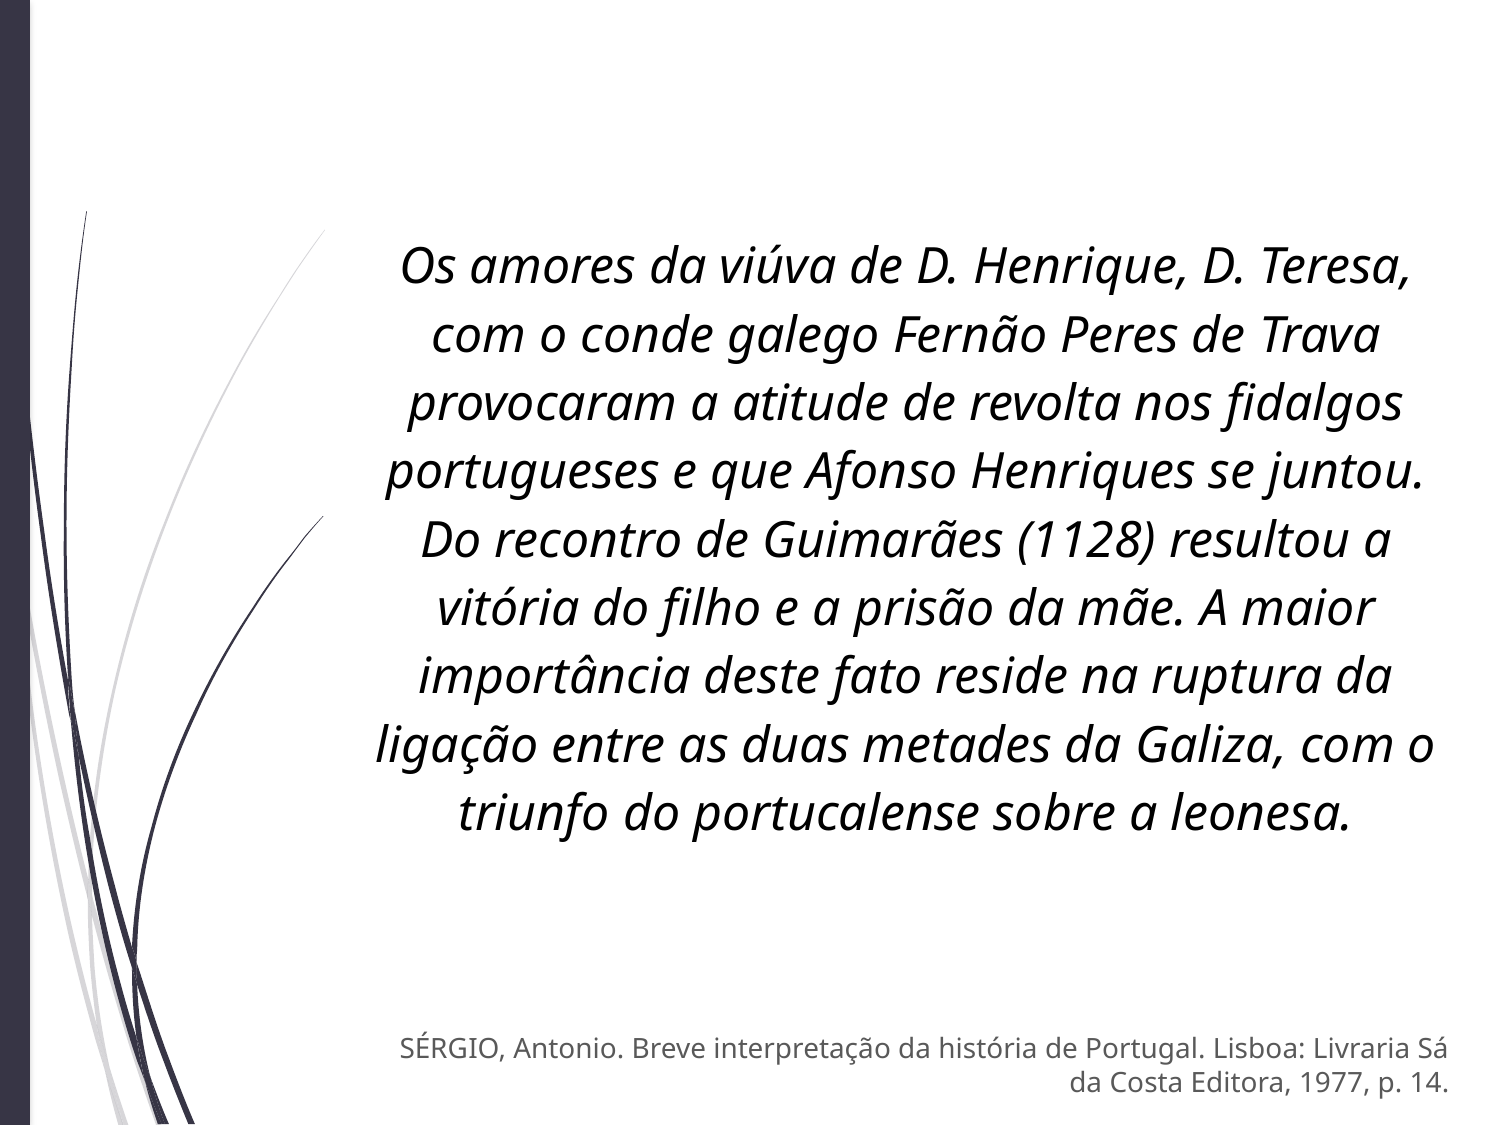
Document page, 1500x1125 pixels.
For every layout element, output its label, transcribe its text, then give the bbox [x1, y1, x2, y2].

list SÉRGIO, Antonio. Breve interpretação da história de Portugal. Lisboa: Livraria Sá da Costa Editora, 1977, p. 14. [348, 1023, 1465, 1106]
list Os amores da viúva de D. Henrique, D. Teresa, com o conde galego Fernão Peres de Trava provocaram a atitude de revolta nos fidalgos portugueses e que Afonso Henriques se juntou. Do recontro de Guimarães (1128) resultou a vitória do filho e a prisão da mãe. A maior importância deste fato reside na ruptura da ligação entre as duas metades da Galiza, com o triunfo do portucalense sobre a leonesa. [348, 54, 1465, 1012]
